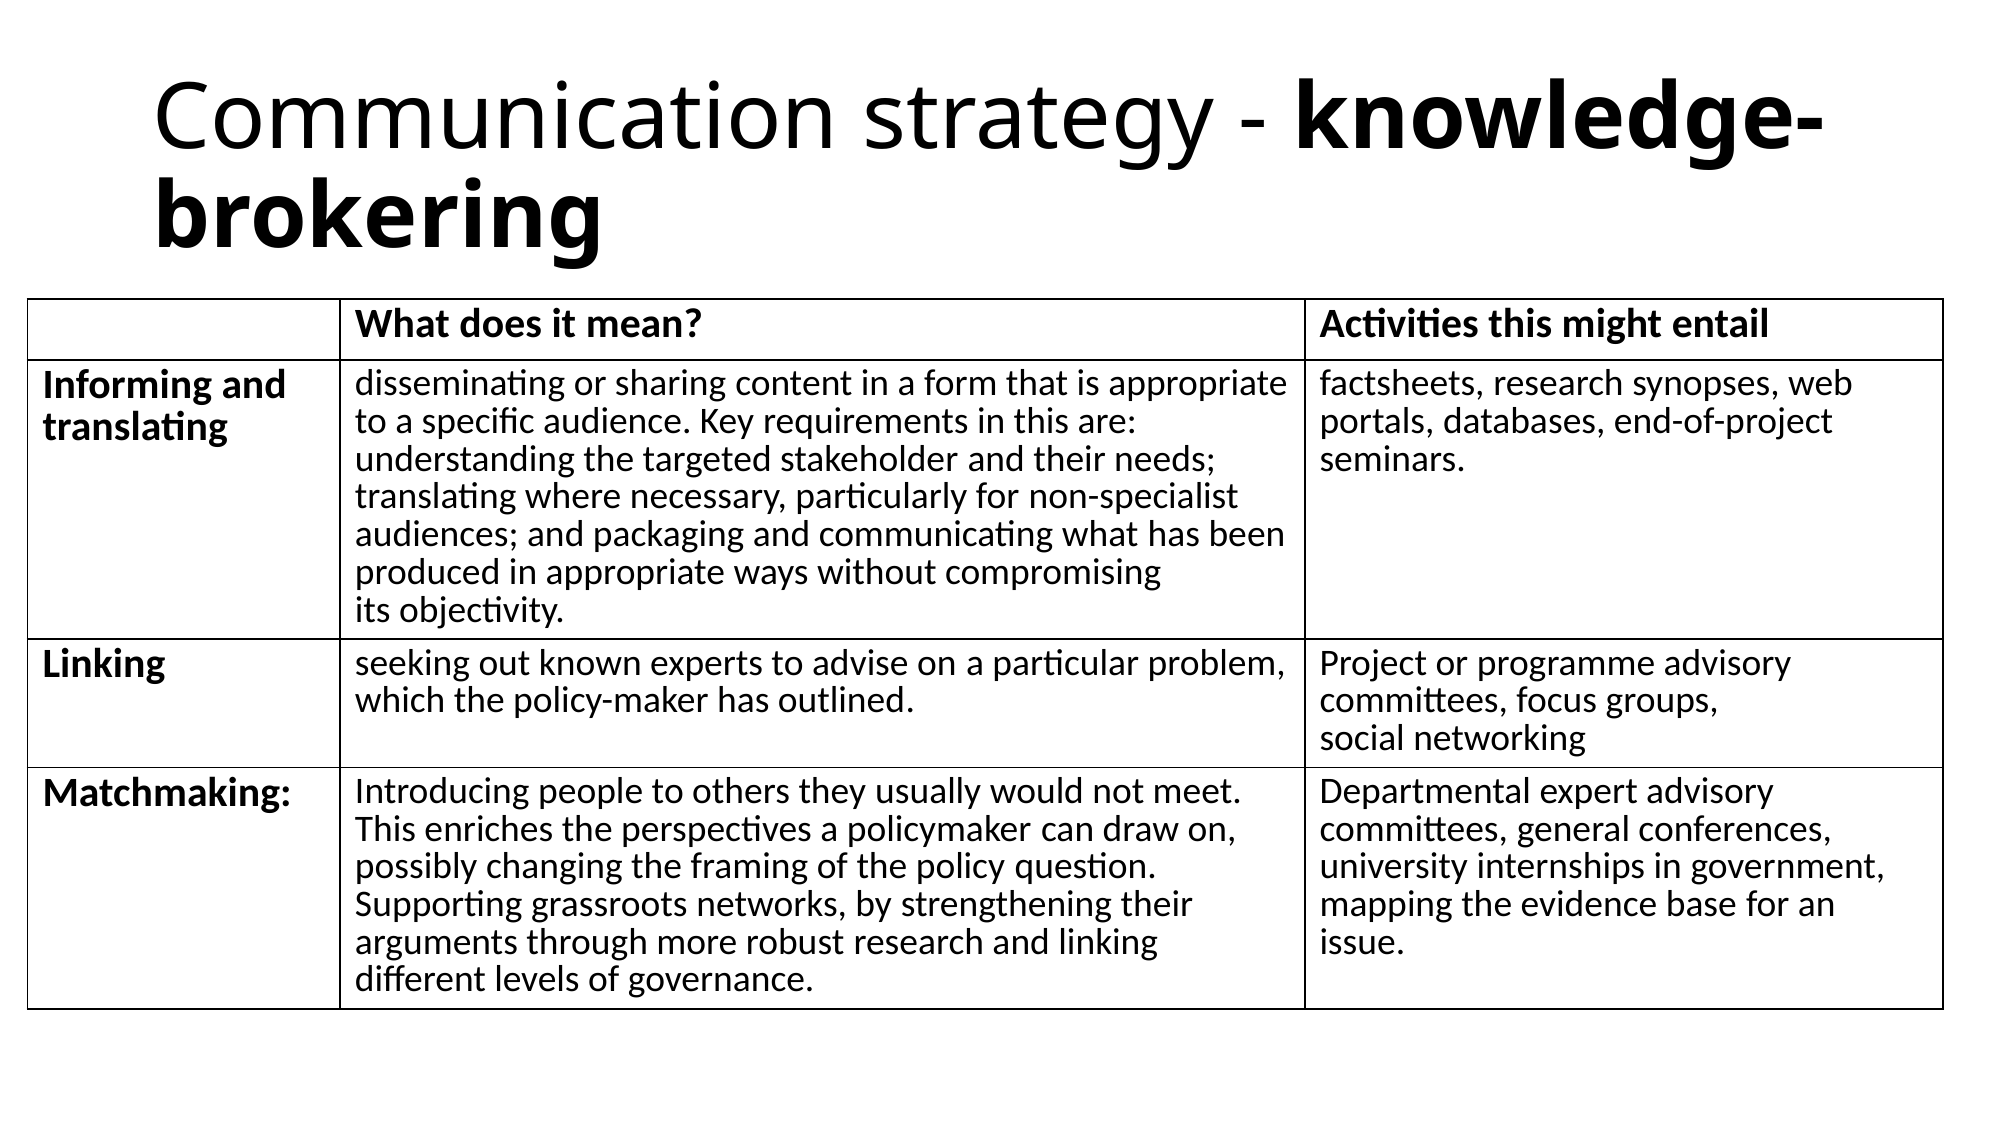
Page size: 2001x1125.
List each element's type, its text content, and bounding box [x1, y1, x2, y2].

title Communication strategy - knowledge-brokering [137, 59, 1863, 278]
table_header Activities this might entail [1306, 300, 1942, 359]
table_cell Project or programme advisory committees, focus groups, social networking [1306, 640, 1942, 767]
table_cell Departmental expert advisory committees, general conferences, university internships in government, mapping the evidence base for an issue. [1306, 768, 1942, 1008]
table_cell seeking out known experts to advise on a particular problem, which the policy-maker has outlined. [341, 640, 1304, 767]
table_header [28, 300, 339, 359]
table_cell Matchmaking: [28, 768, 339, 1008]
table_cell Introducing people to others they usually would not meet. This enriches the perspectives a policymaker can draw on, possibly changing the framing of the policy question. Supporting grassroots networks, by strengthening their arguments through more robust research and linking different levels of governance. [341, 768, 1304, 1008]
table_cell factsheets, research synopses, web portals, databases, end-of-project seminars. [1306, 361, 1942, 638]
table_header What does it mean? [341, 300, 1304, 359]
table_cell disseminating or sharing content in a form that is appropriate to a specific audience. Key requirements in this are: understanding the targeted stakeholder and their needs; translating where necessary, particularly for non-specialist audiences; and packaging and communicating what has been produced in appropriate ways without compromising its objectivity. [341, 361, 1304, 638]
table_cell Linking [28, 640, 339, 767]
table_cell Informing and translating [28, 361, 339, 638]
